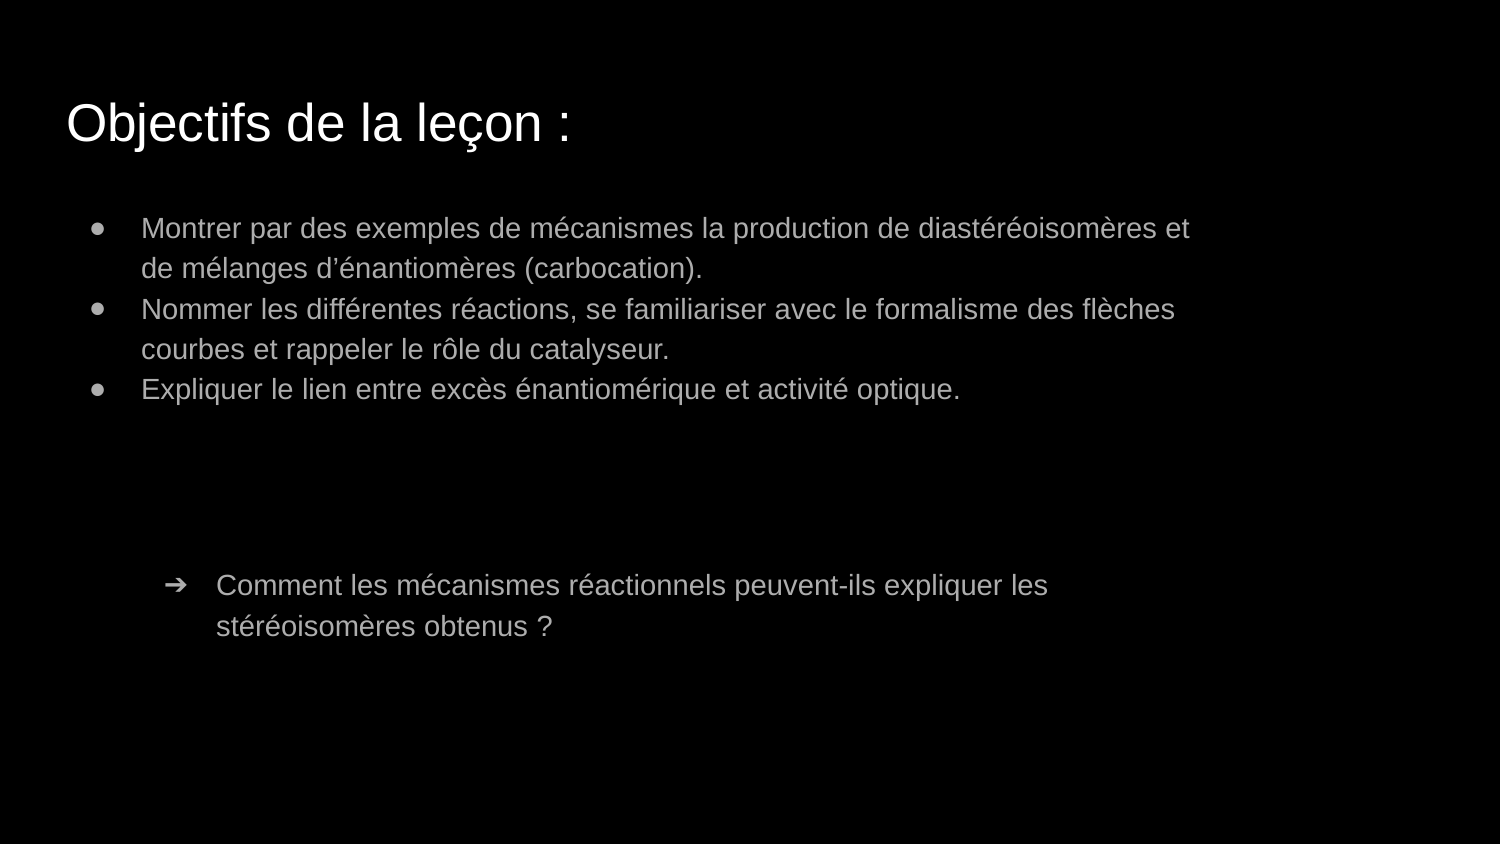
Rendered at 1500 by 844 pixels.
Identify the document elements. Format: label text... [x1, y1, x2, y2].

title Objectifs de la leçon : [51, 72, 1449, 167]
list Montrer par des exemples de mécanismes la production de diastéréoisomères et de mélanges d’énantiomères (carbocation). Nommer les différentes réactions, se familiariser avec le formalisme des flèches courbes et rappeler le rôle du catalyseur. Expliquer le lien entre excès énantiomérique et activité optique. Comment les mécanismes réactionnels peuvent-ils expliquer les stéréoisomères obtenus ? [51, 189, 1228, 750]
